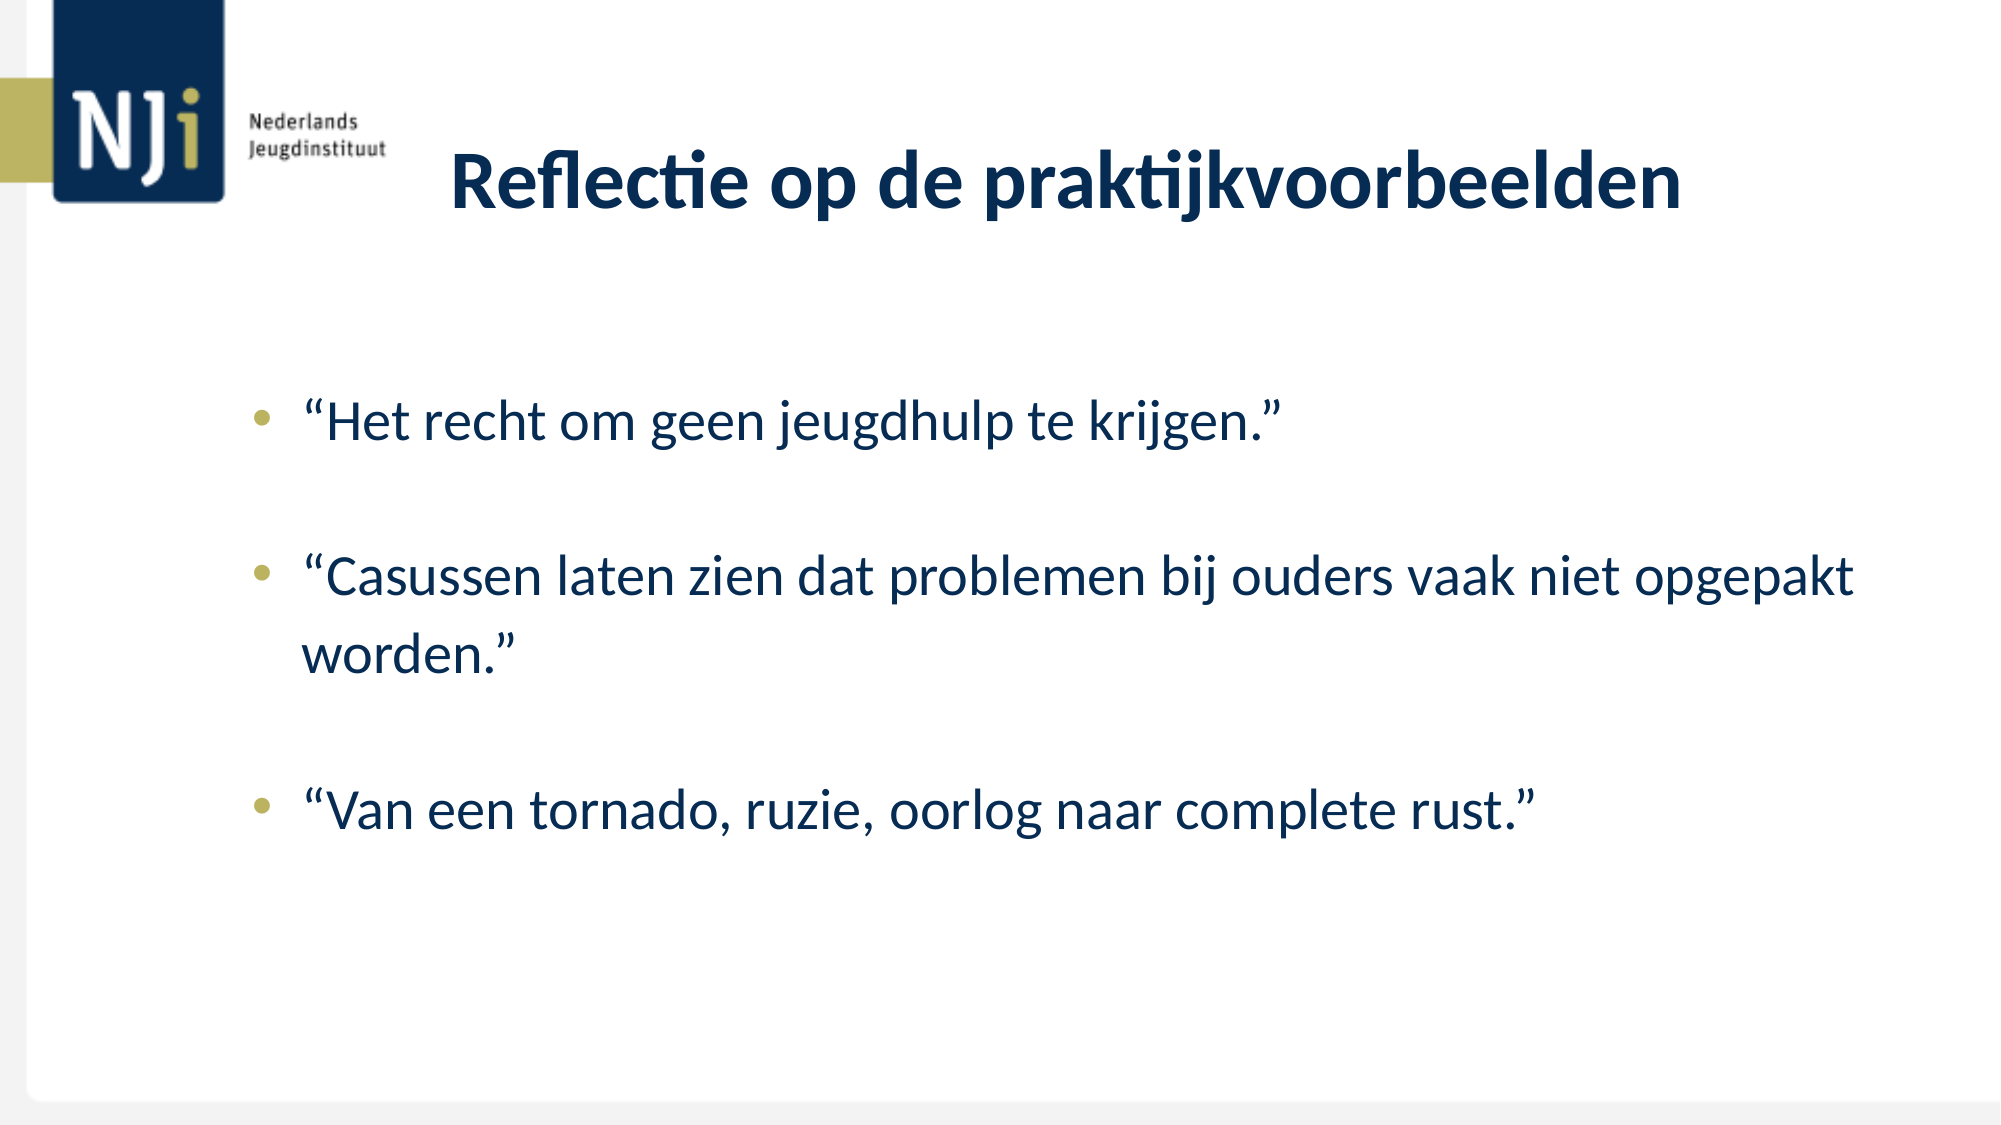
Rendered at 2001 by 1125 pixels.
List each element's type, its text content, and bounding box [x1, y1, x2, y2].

title Reflectie op de praktijkvoorbeelden [435, 134, 2000, 249]
list “Het recht om geen jeugdhulp te krijgen.” “Casussen laten zien dat problemen bij ouders vaak niet opgepakt worden.” “Van een tornado, ruzie, oorlog naar complete rust.” [236, 366, 1912, 1014]
